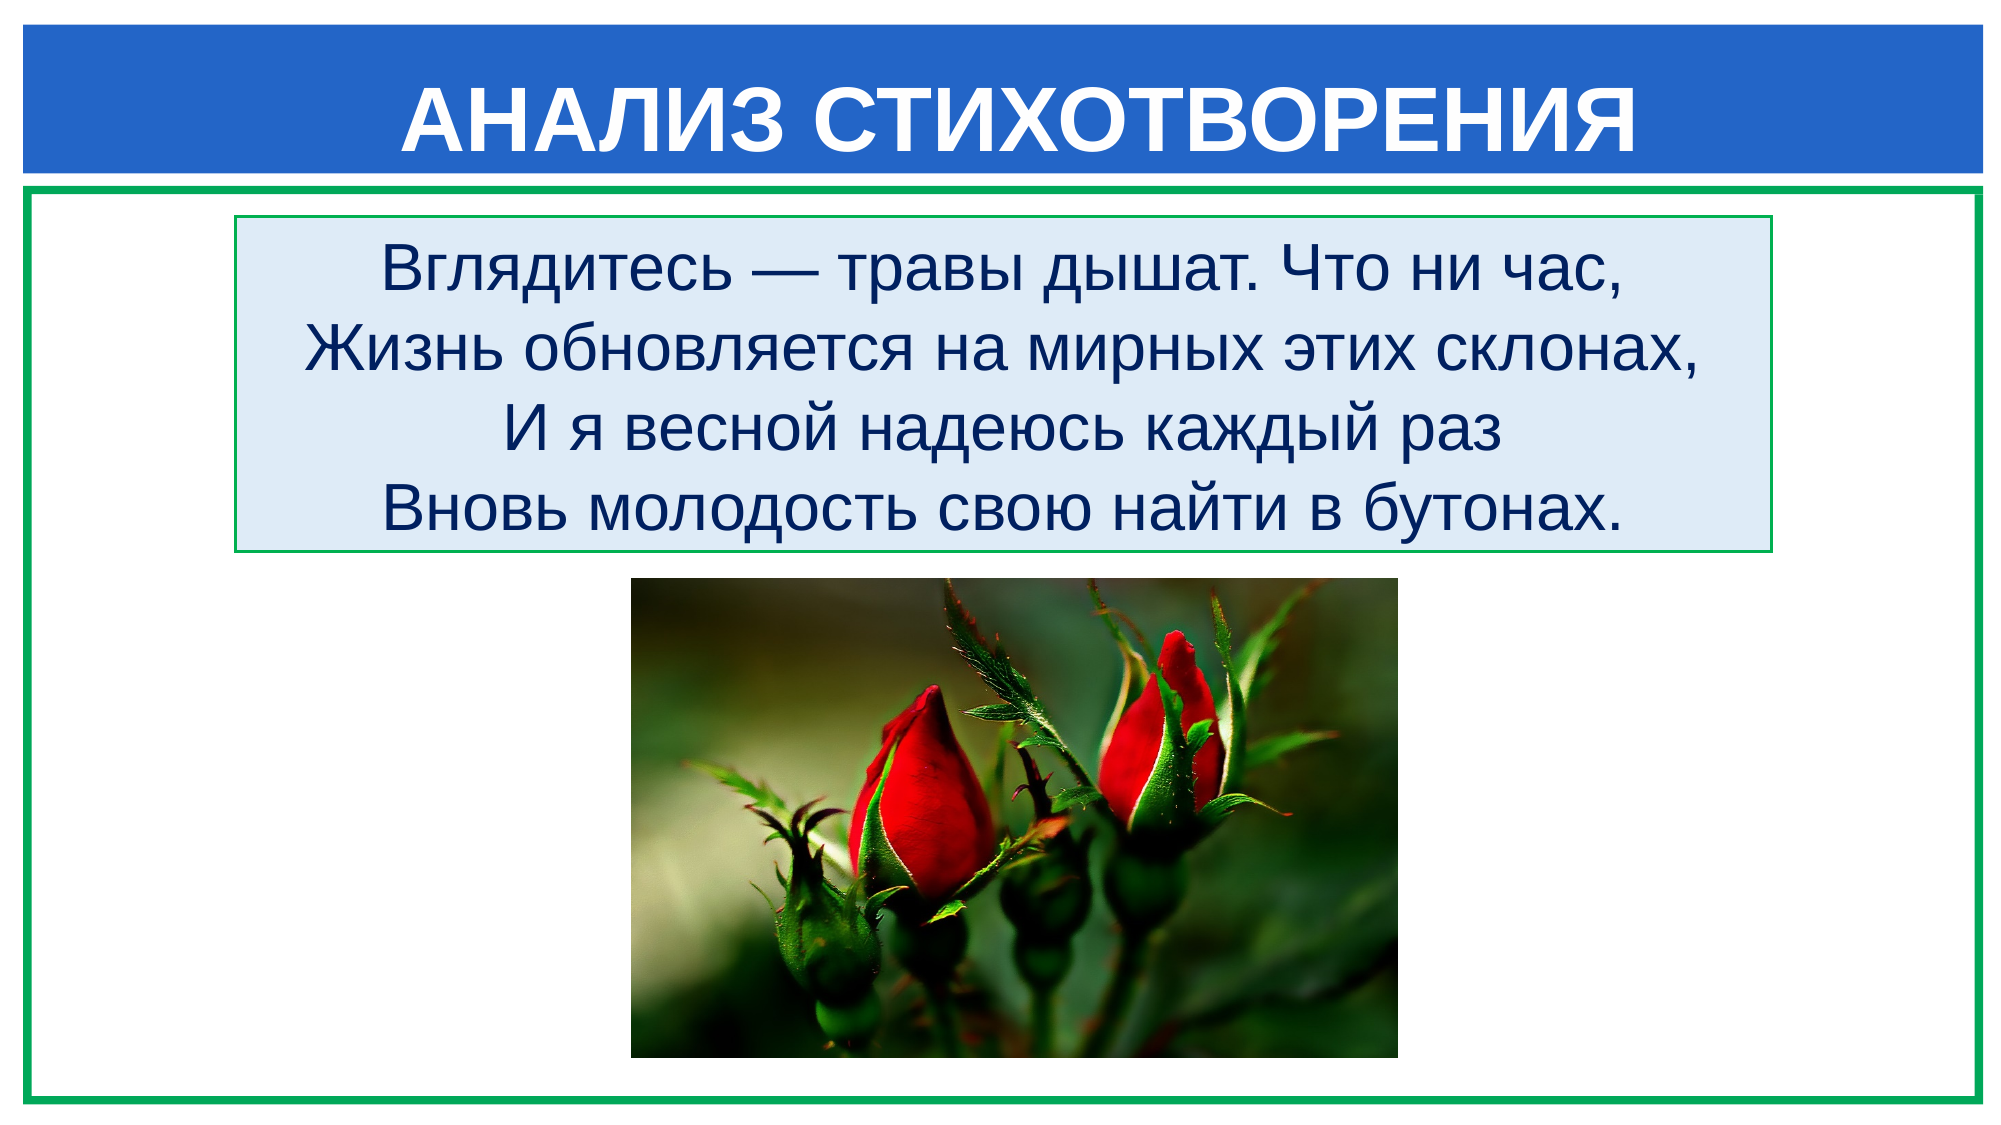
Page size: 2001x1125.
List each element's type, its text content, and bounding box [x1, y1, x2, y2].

title АНАЛИЗ СТИХОТВОРЕНИЯ [136, 70, 1905, 174]
picture [631, 578, 1398, 1058]
text_box Вглядитесь — травы дышат. Что ни час, Жизнь обновляется на мирных этих склонах, И я весной надеюсь каждый раз Вновь молодость свою найти в бутонах. [235, 216, 1772, 552]
